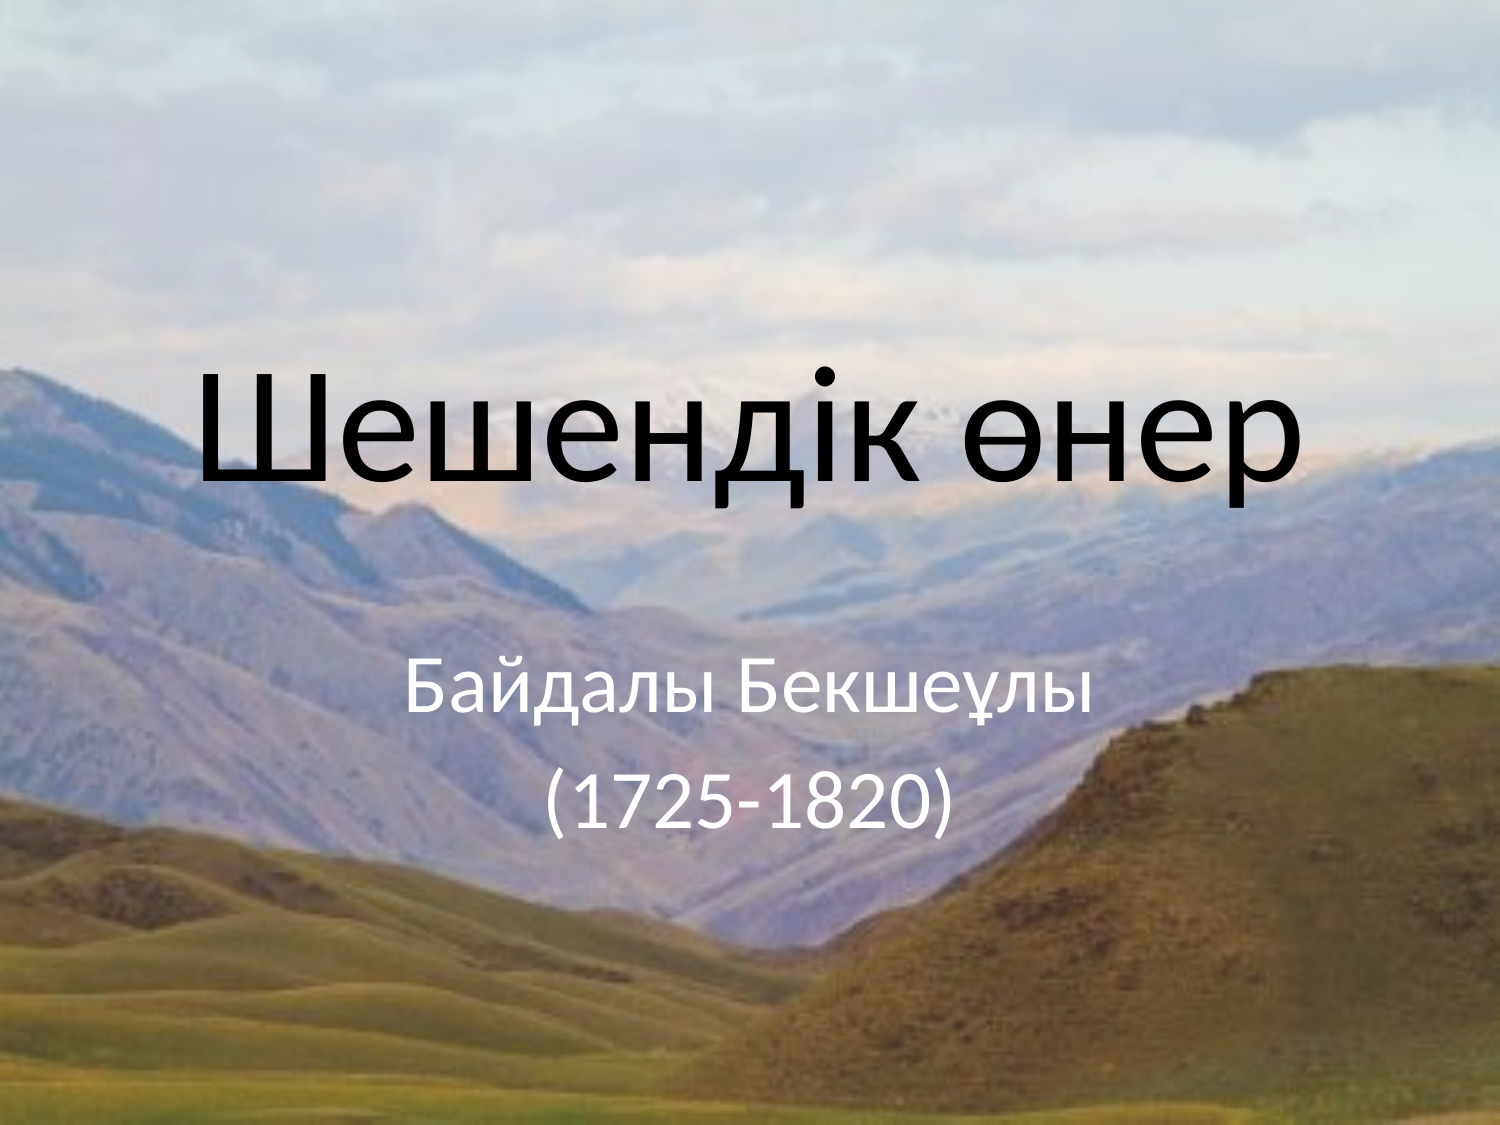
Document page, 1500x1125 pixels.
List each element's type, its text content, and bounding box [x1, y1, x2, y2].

title Шешендік өнер [112, 267, 1388, 563]
subtitle Байдалы Бекшеұлы (1725-1820) [225, 621, 1275, 925]
